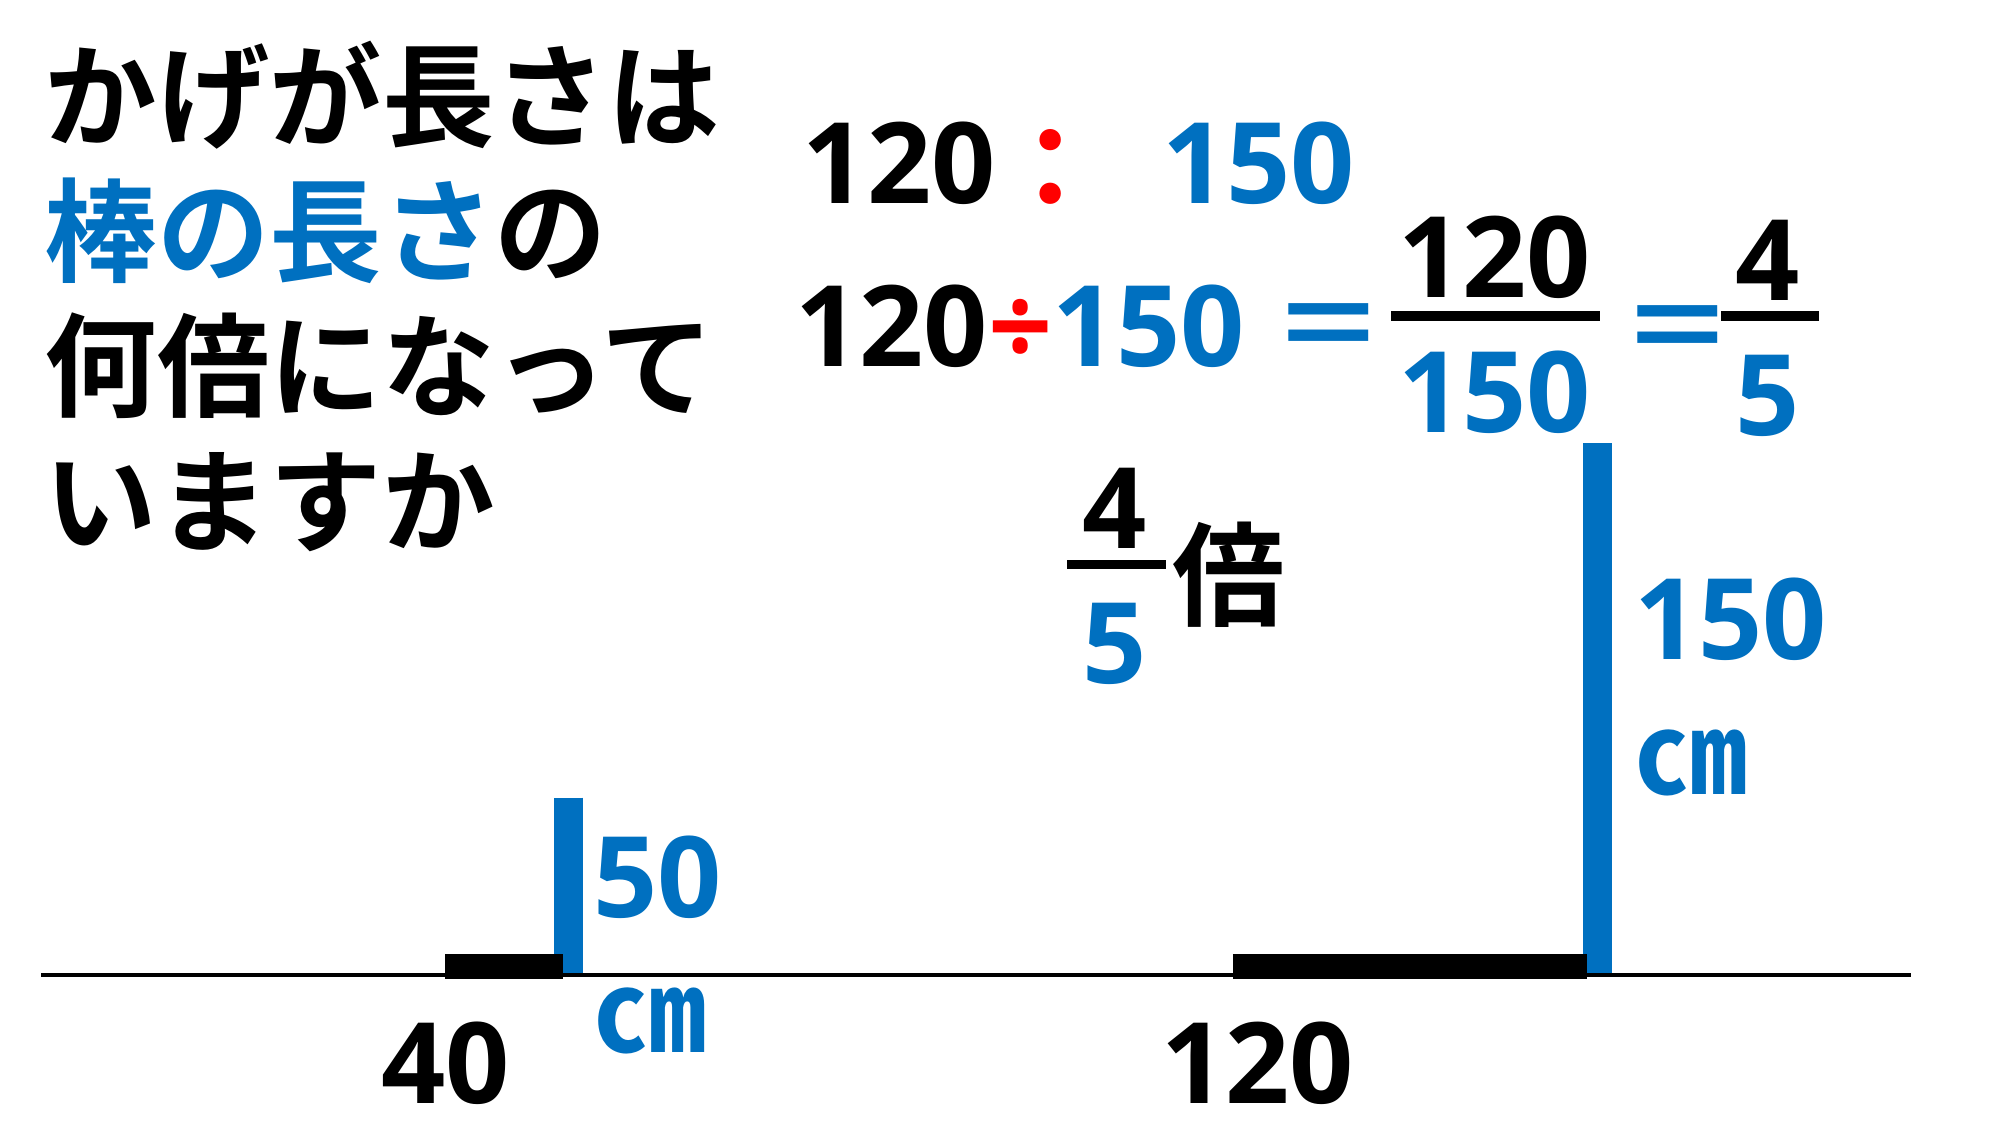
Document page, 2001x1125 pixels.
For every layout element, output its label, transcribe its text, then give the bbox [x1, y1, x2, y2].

text_box 50㎝ [578, 976, 854, 1083]
text_box かげが長さは 棒の長さの 何倍になって いますか [29, 18, 786, 574]
text_box 120：150 [788, 84, 1391, 234]
text_box 150㎝ [1619, 539, 1979, 825]
text_box 4 5 [1067, 428, 1239, 560]
text_box 4 5 [1067, 569, 1239, 714]
text_box 40㎝ [366, 983, 642, 1125]
text_box 120㎝ [1146, 983, 1506, 1125]
text_box 4 5 [1720, 180, 1892, 466]
text_box 倍 [1157, 497, 1329, 647]
text_box ＝ [1606, 248, 1720, 399]
text_box 50㎝ [578, 797, 854, 974]
text_box 120÷150＝ [780, 246, 1383, 396]
text_box 120 150 [1383, 178, 1635, 463]
